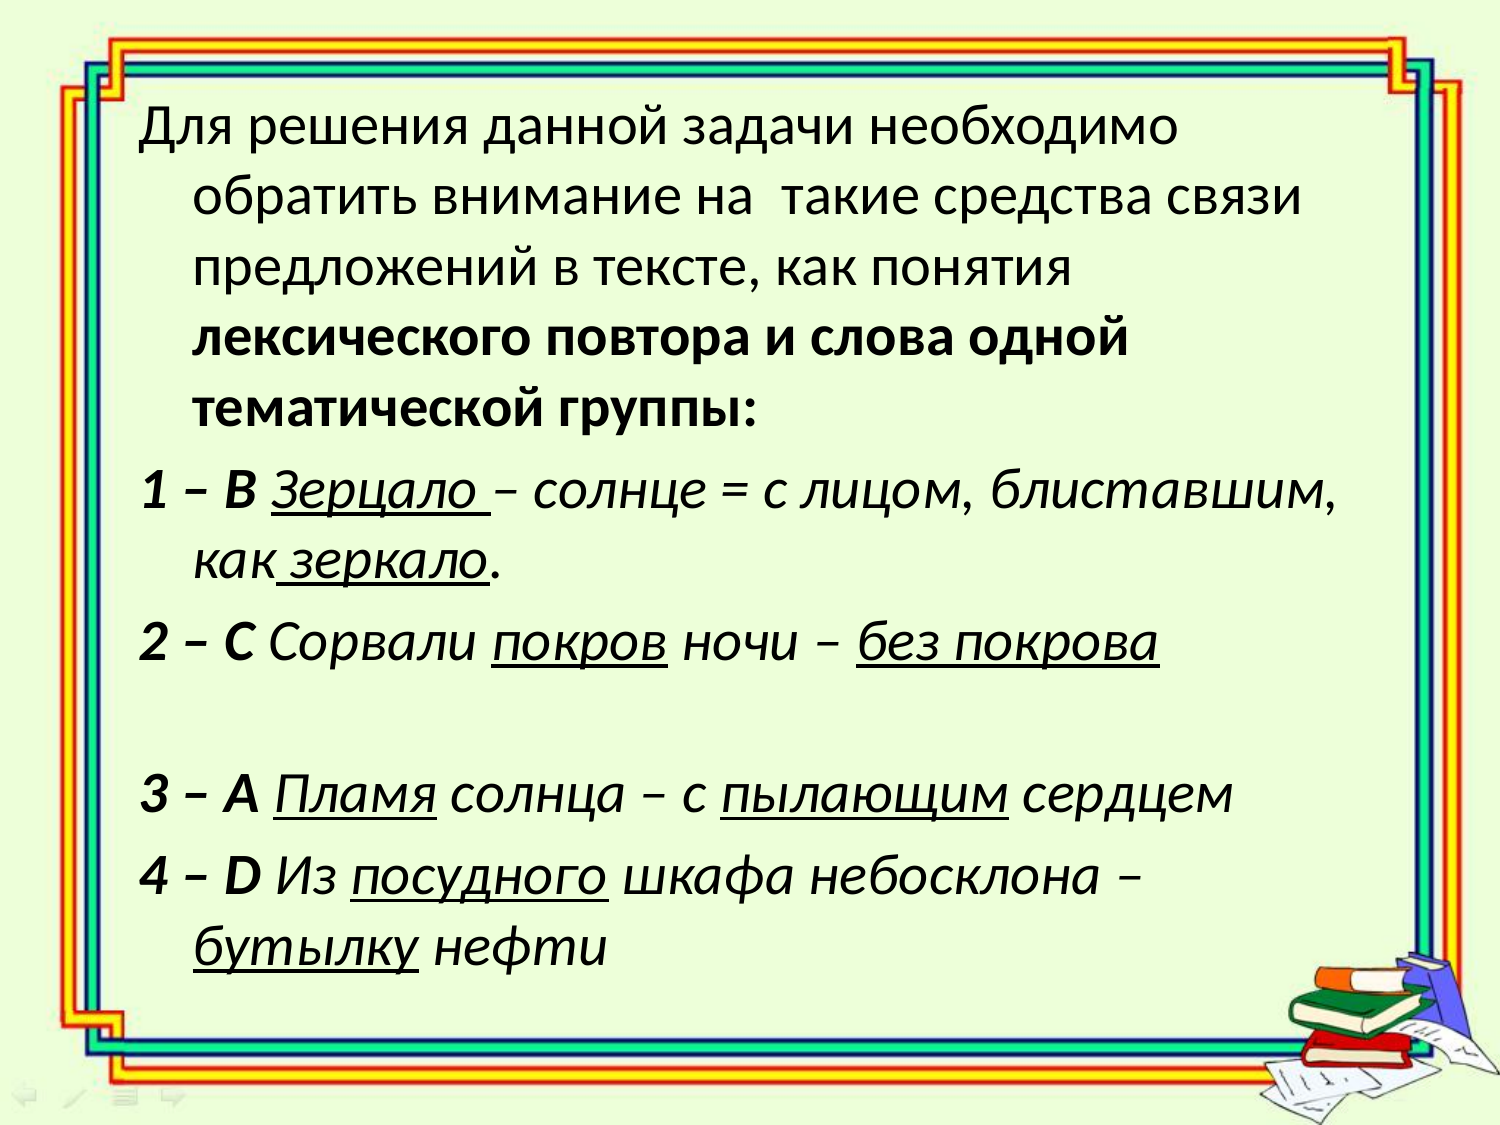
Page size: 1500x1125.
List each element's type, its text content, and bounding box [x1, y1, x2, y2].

list Для решения данной задачи необходимо обратить внимание на такие средства связи предложений в тексте, как понятия лексического повтора и слова одной тематической группы: 1 – B Зерцало – солнце = с лицом, блиставшим, как зеркало. 2 – C Сорвали покров ночи – без покрова 3 – A Пламя солнца – с пылающим сердцем 4 – D Из посудного шкафа небосклона – бутылку нефти [123, 78, 1388, 1000]
picture [0, 0, 1500, 1125]
